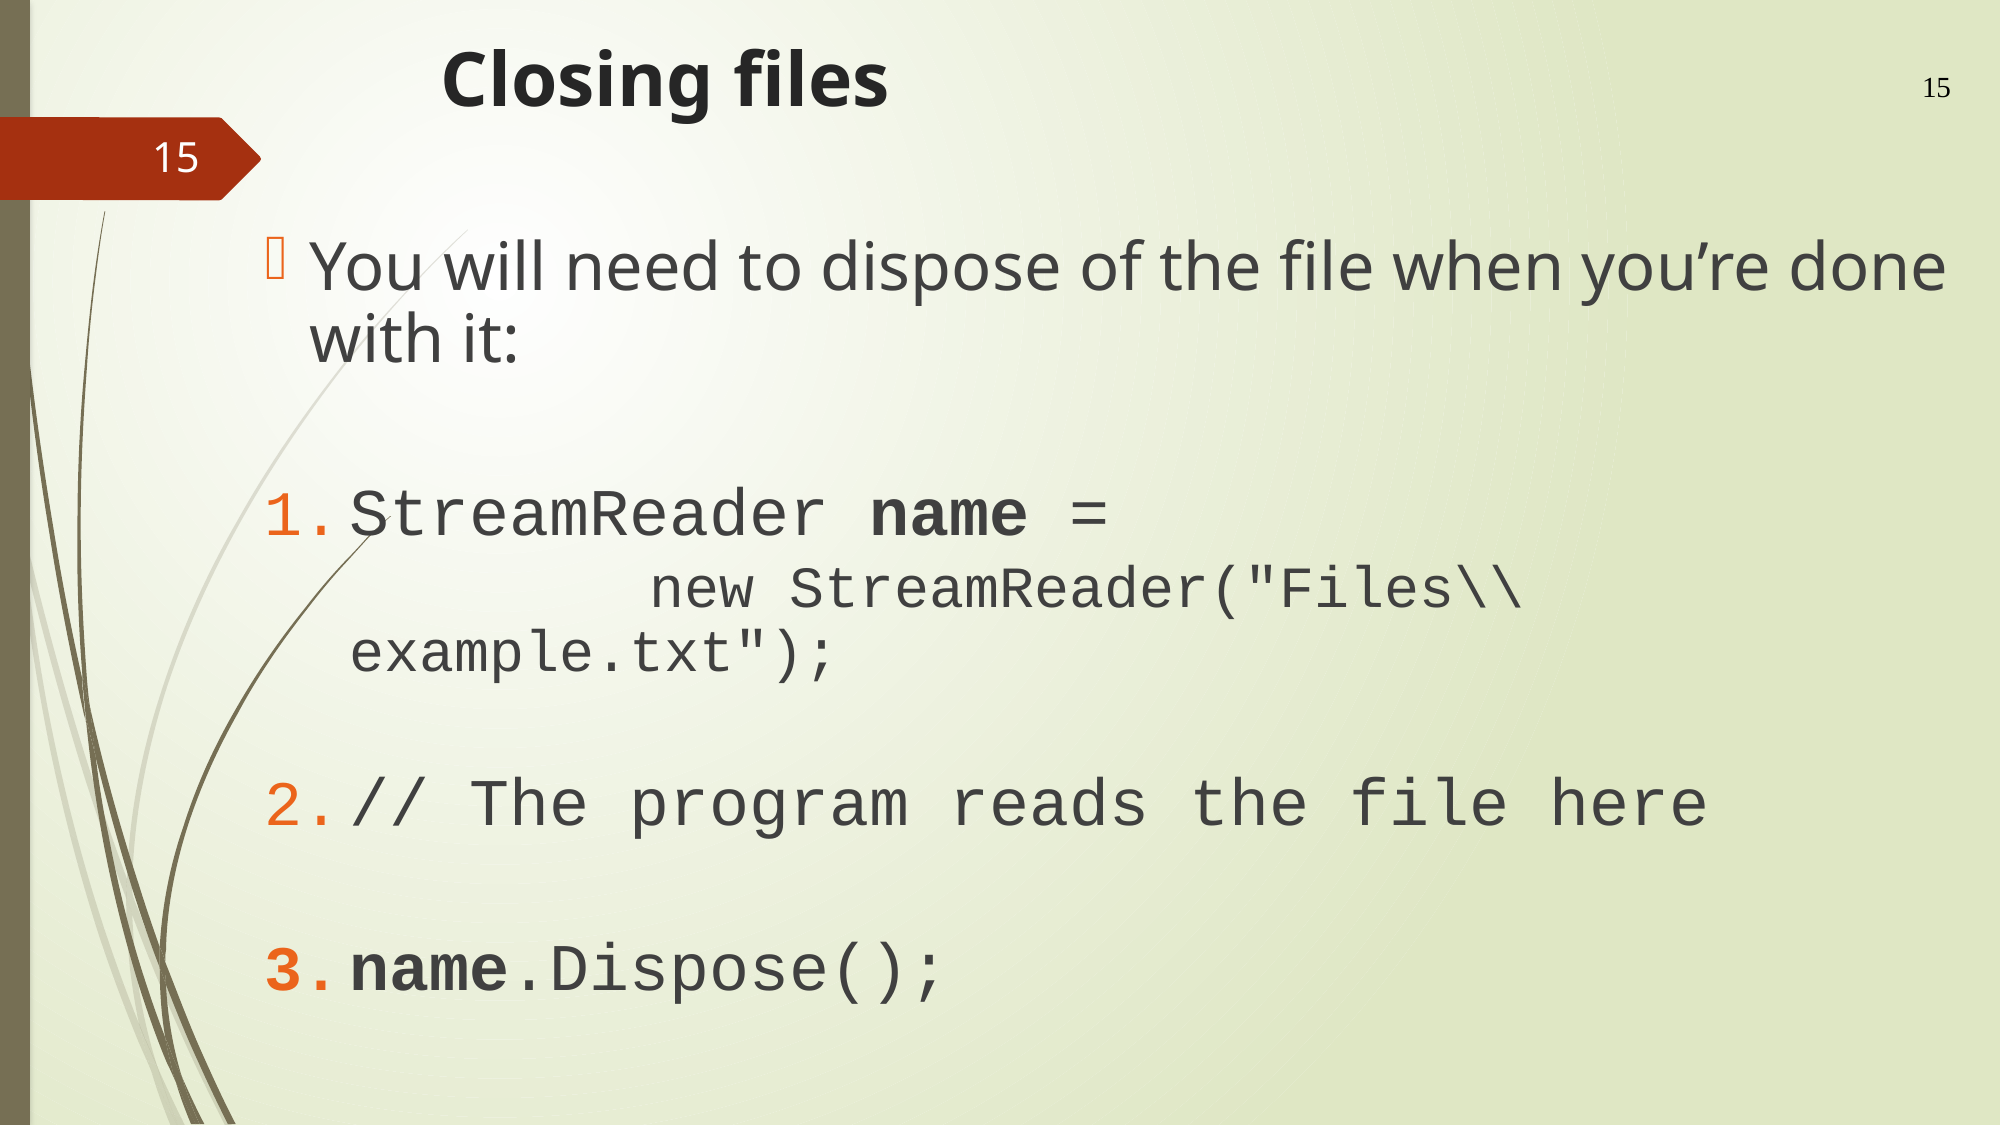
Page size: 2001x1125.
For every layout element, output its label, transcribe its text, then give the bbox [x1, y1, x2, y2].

footer 15 [1887, 24, 1986, 149]
slide_number 15 [87, 129, 216, 190]
list You will need to dispose of the file when you’re done with it: StreamReader name = new StreamReader("Files\\example.txt"); // The program reads the file here name.Dispose(); [249, 224, 1986, 1125]
title Closing files [425, 24, 1888, 172]
